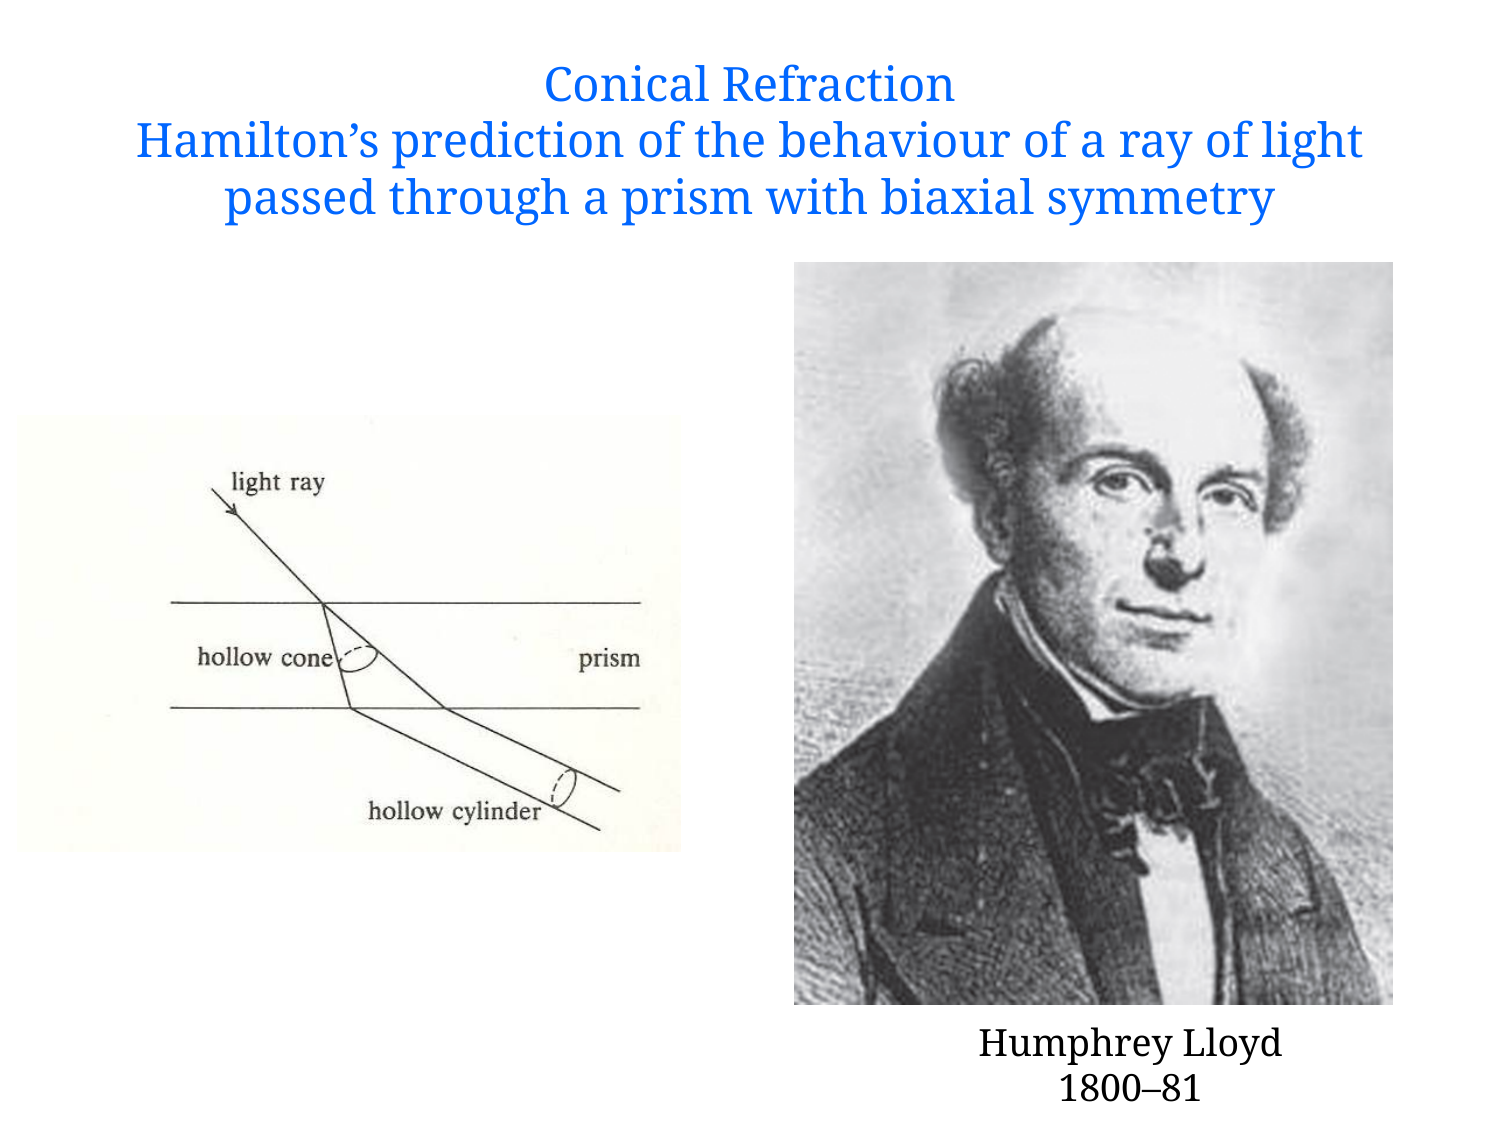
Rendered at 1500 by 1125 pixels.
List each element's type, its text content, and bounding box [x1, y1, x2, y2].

title Conical Refraction Hamilton’s prediction of the behaviour of a ray of light passed through a prism with biaxial symmetry [75, 45, 1425, 233]
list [17, 415, 681, 853]
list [794, 262, 1394, 1006]
text_box Humphrey Lloyd 1800–81 [963, 1014, 1298, 1117]
